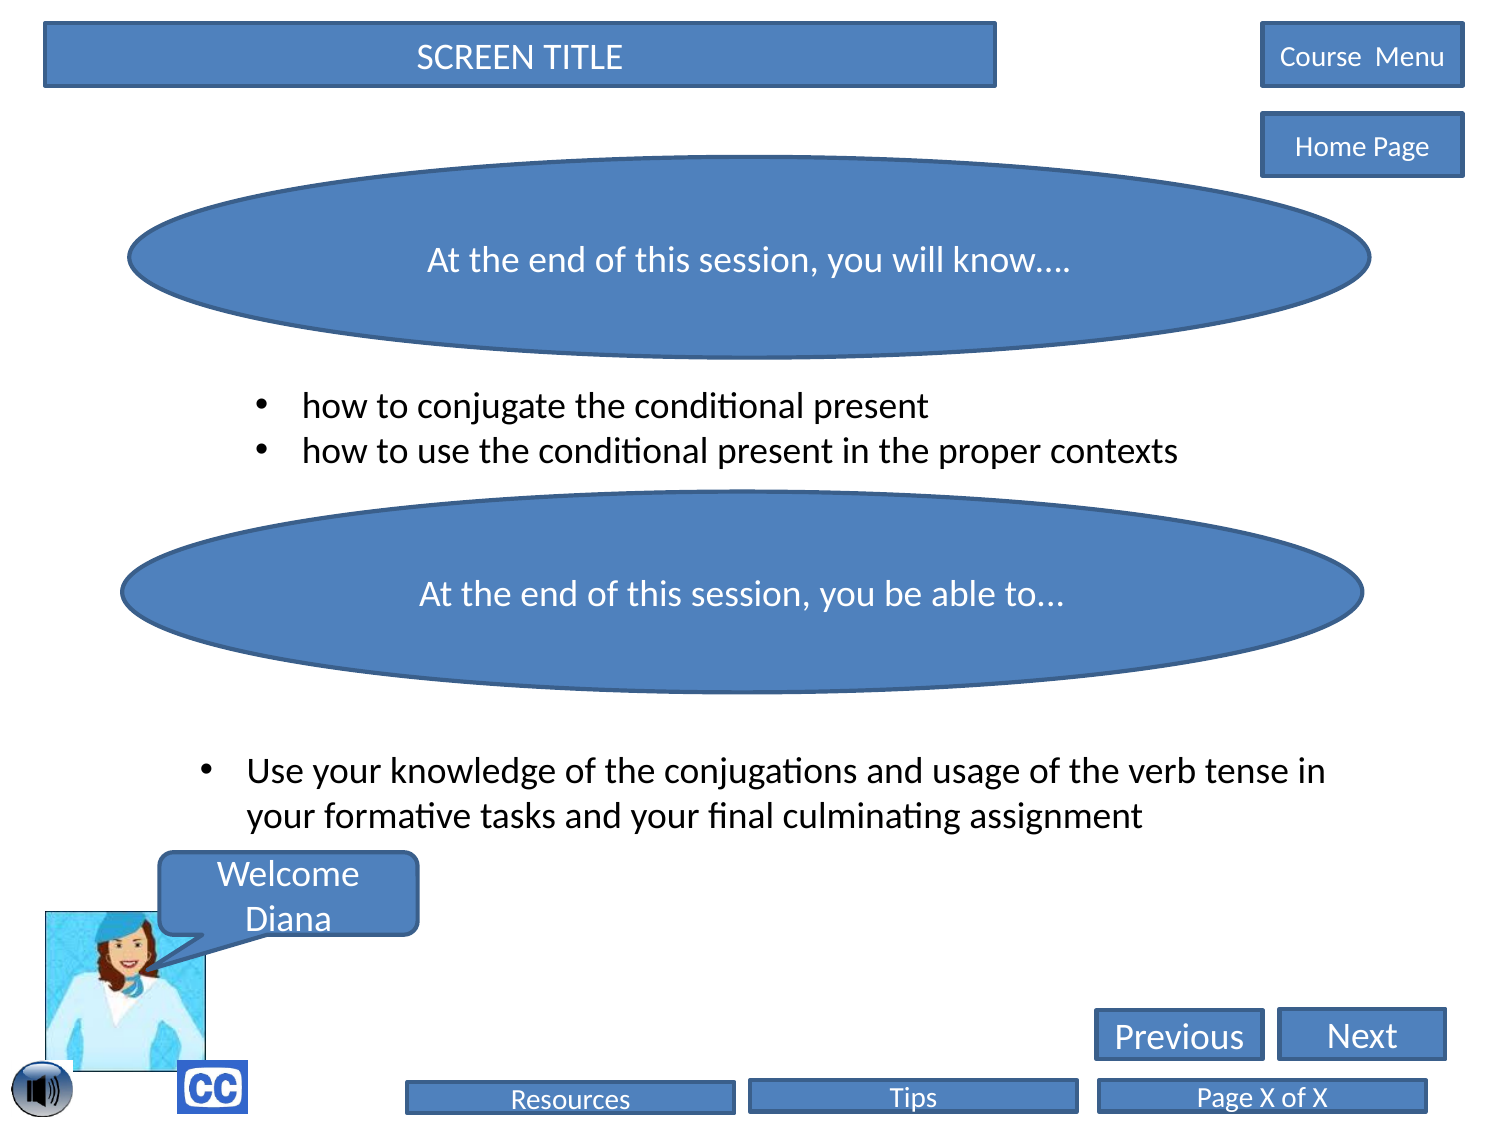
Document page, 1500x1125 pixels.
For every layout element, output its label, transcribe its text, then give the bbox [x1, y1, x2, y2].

text_box Course Menu [1260, 21, 1465, 88]
text_box Previous [1094, 1008, 1265, 1061]
picture [11, 911, 248, 1117]
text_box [121, 156, 1375, 845]
text_box Resources [405, 1080, 736, 1115]
text_box SCREEN TITLE [43, 21, 997, 88]
text_box Page X of X [1097, 1078, 1428, 1114]
text_box Tips [748, 1078, 1079, 1114]
text_box Welcome Diana [157, 852, 420, 954]
text_box Next [1277, 1007, 1447, 1061]
text_box Home Page [1260, 111, 1465, 178]
